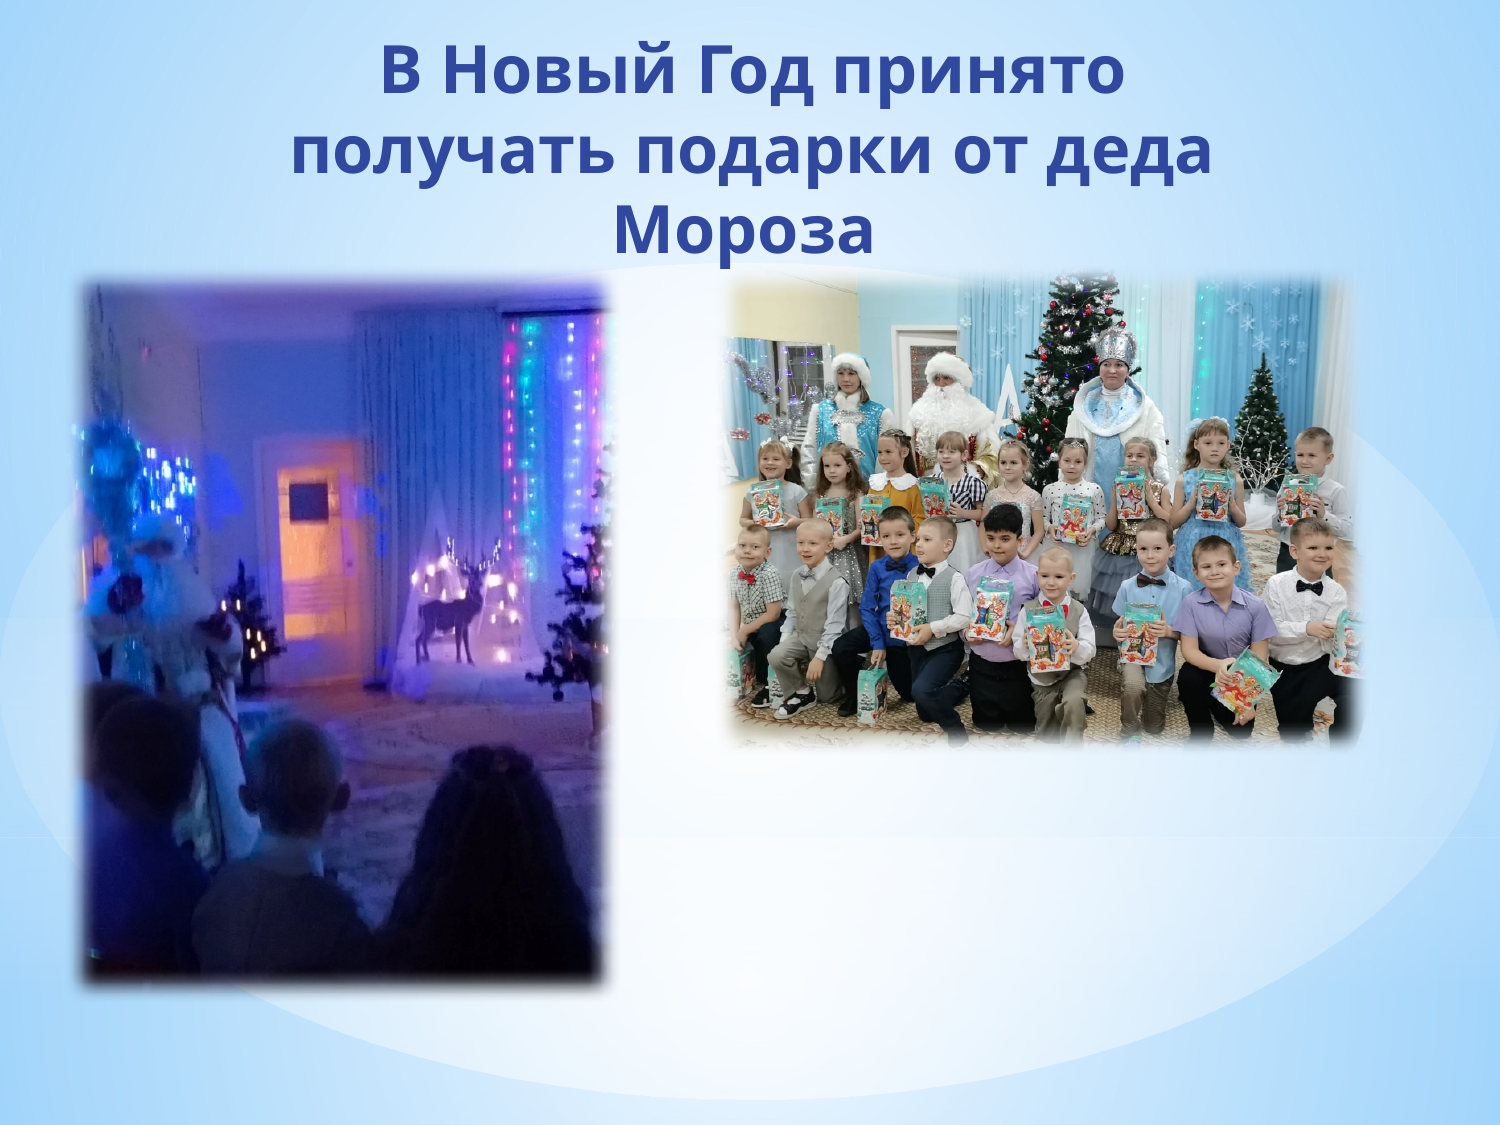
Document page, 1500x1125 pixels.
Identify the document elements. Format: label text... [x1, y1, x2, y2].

picture [64, 264, 621, 1003]
picture [714, 264, 1371, 757]
title В Новый Год принято получать подарки от деда Мороза [218, 19, 1287, 207]
